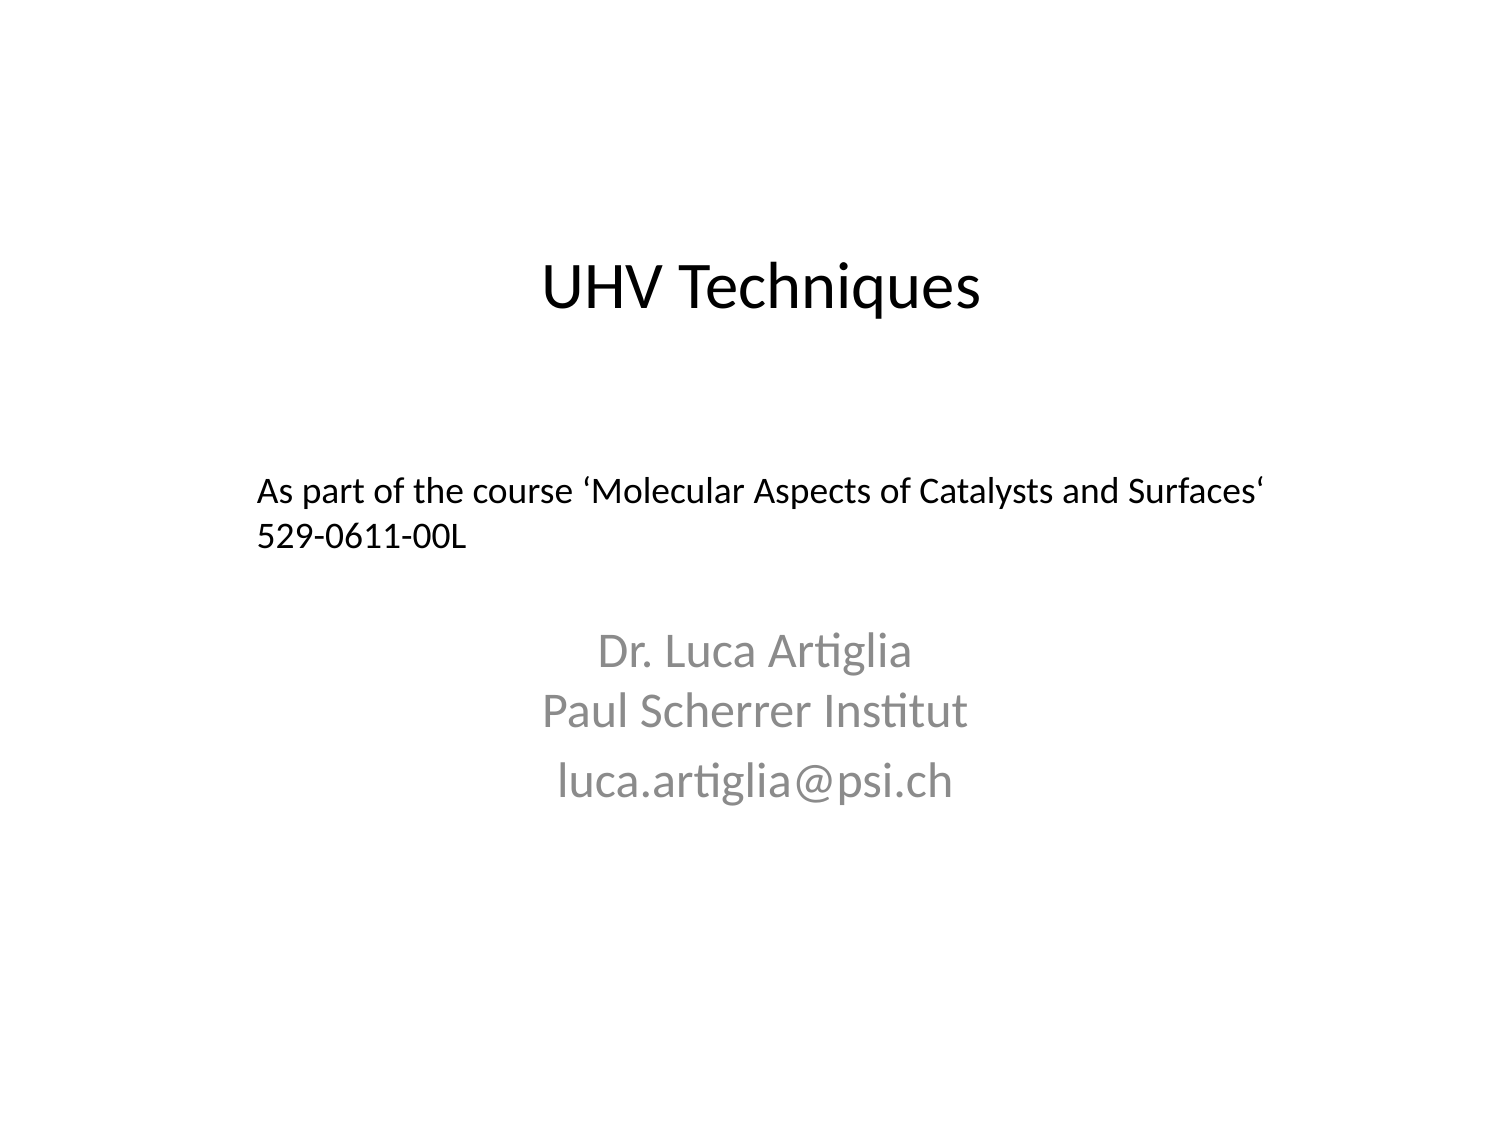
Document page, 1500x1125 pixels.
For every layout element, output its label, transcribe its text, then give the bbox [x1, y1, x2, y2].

subtitle Dr. Luca Artiglia Paul Scherrer Institut luca.artiglia@psi.ch [230, 609, 1281, 898]
text_box As part of the course ‘Molecular Aspects of Catalysts and Surfaces‘ 529-0611-00L [241, 458, 1281, 609]
title UHV Techniques [123, 160, 1399, 402]
